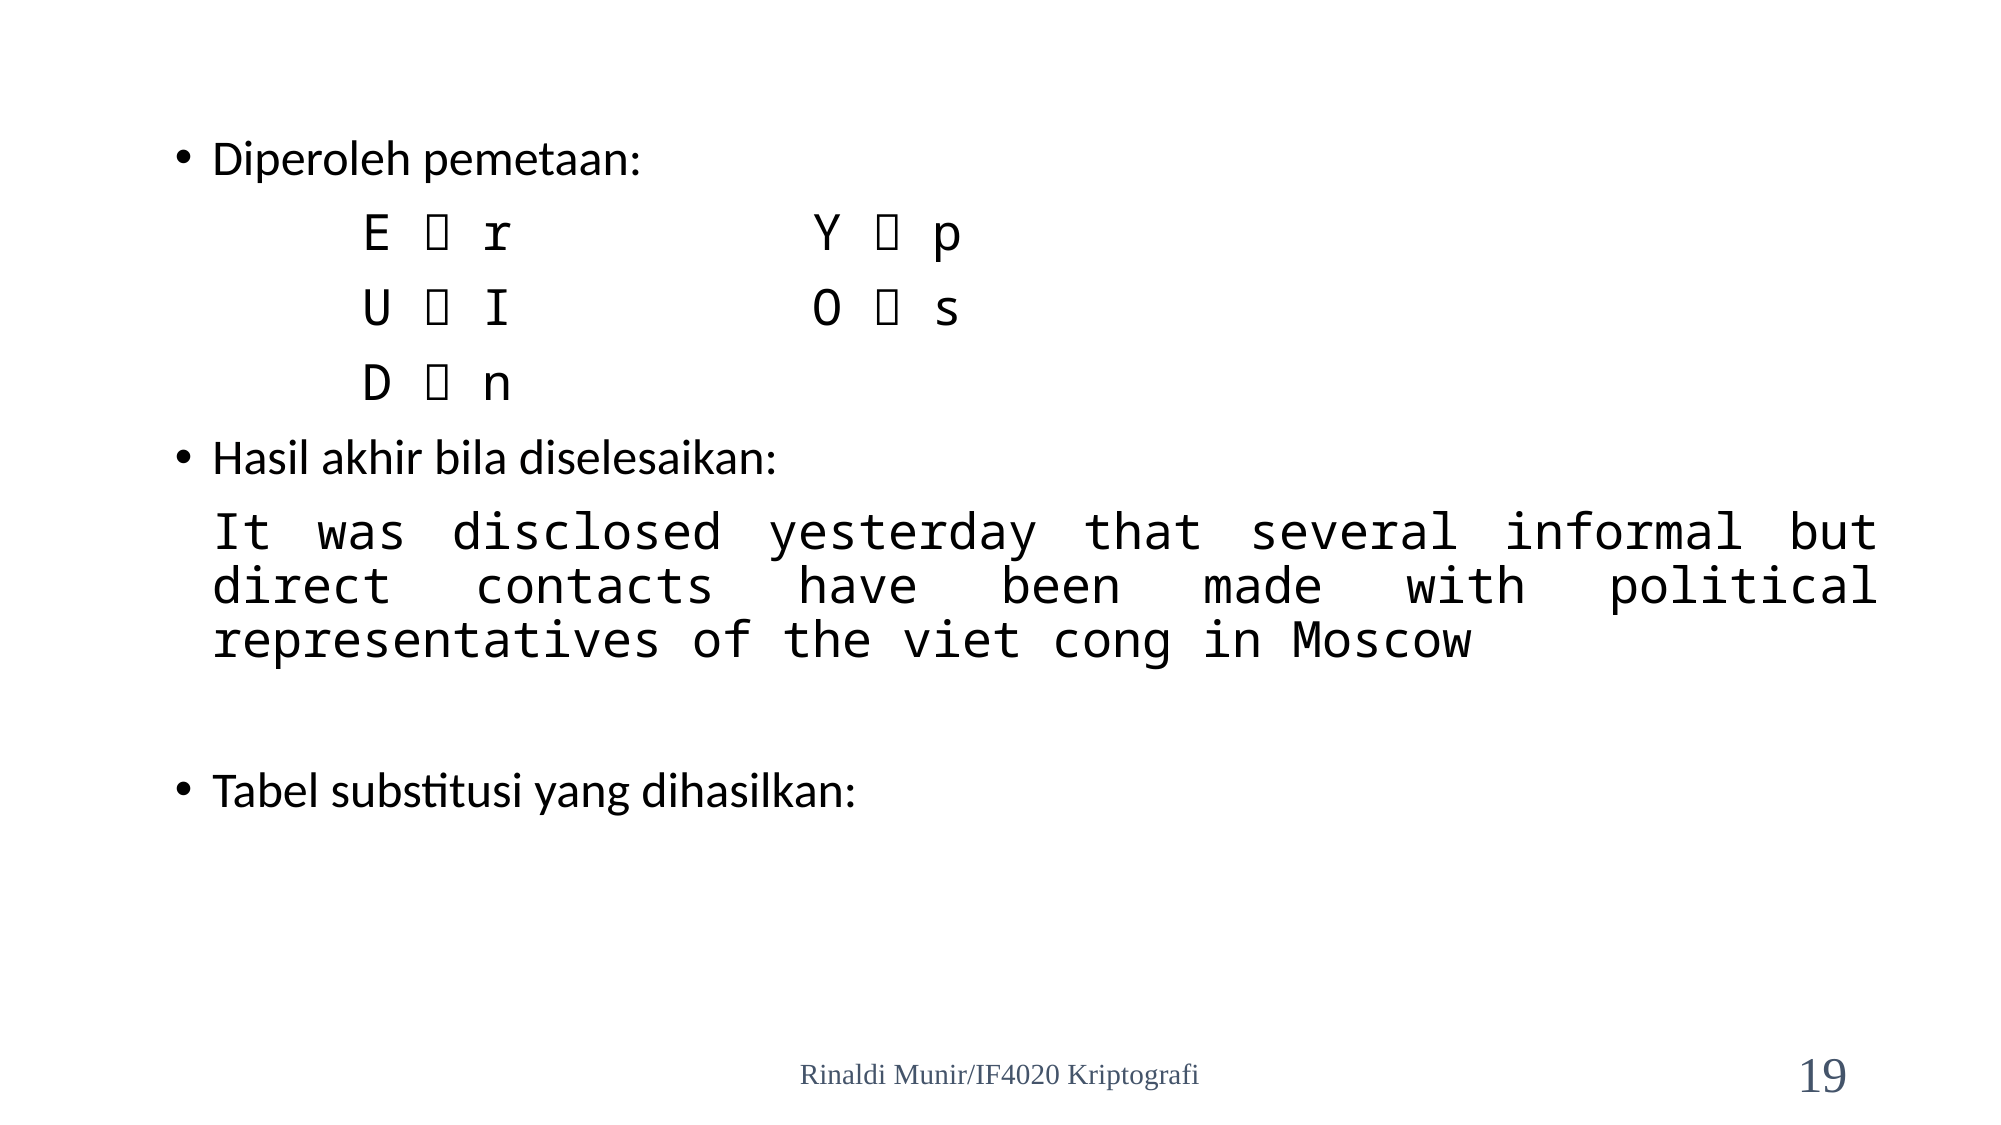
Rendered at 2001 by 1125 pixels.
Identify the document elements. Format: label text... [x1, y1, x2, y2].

slide_number 19 [1412, 1042, 1863, 1103]
list Diperoleh pemetaan: E  r Y  p U  I O  s D  n Hasil akhir bila diselesaikan: It was disclosed yesterday that several informal but direct contacts have been made with political representatives of the viet cong in Moscow Tabel substitusi yang dihasilkan: [159, 125, 1895, 1020]
footer Rinaldi Munir/IF4020 Kriptografi [662, 1042, 1338, 1103]
